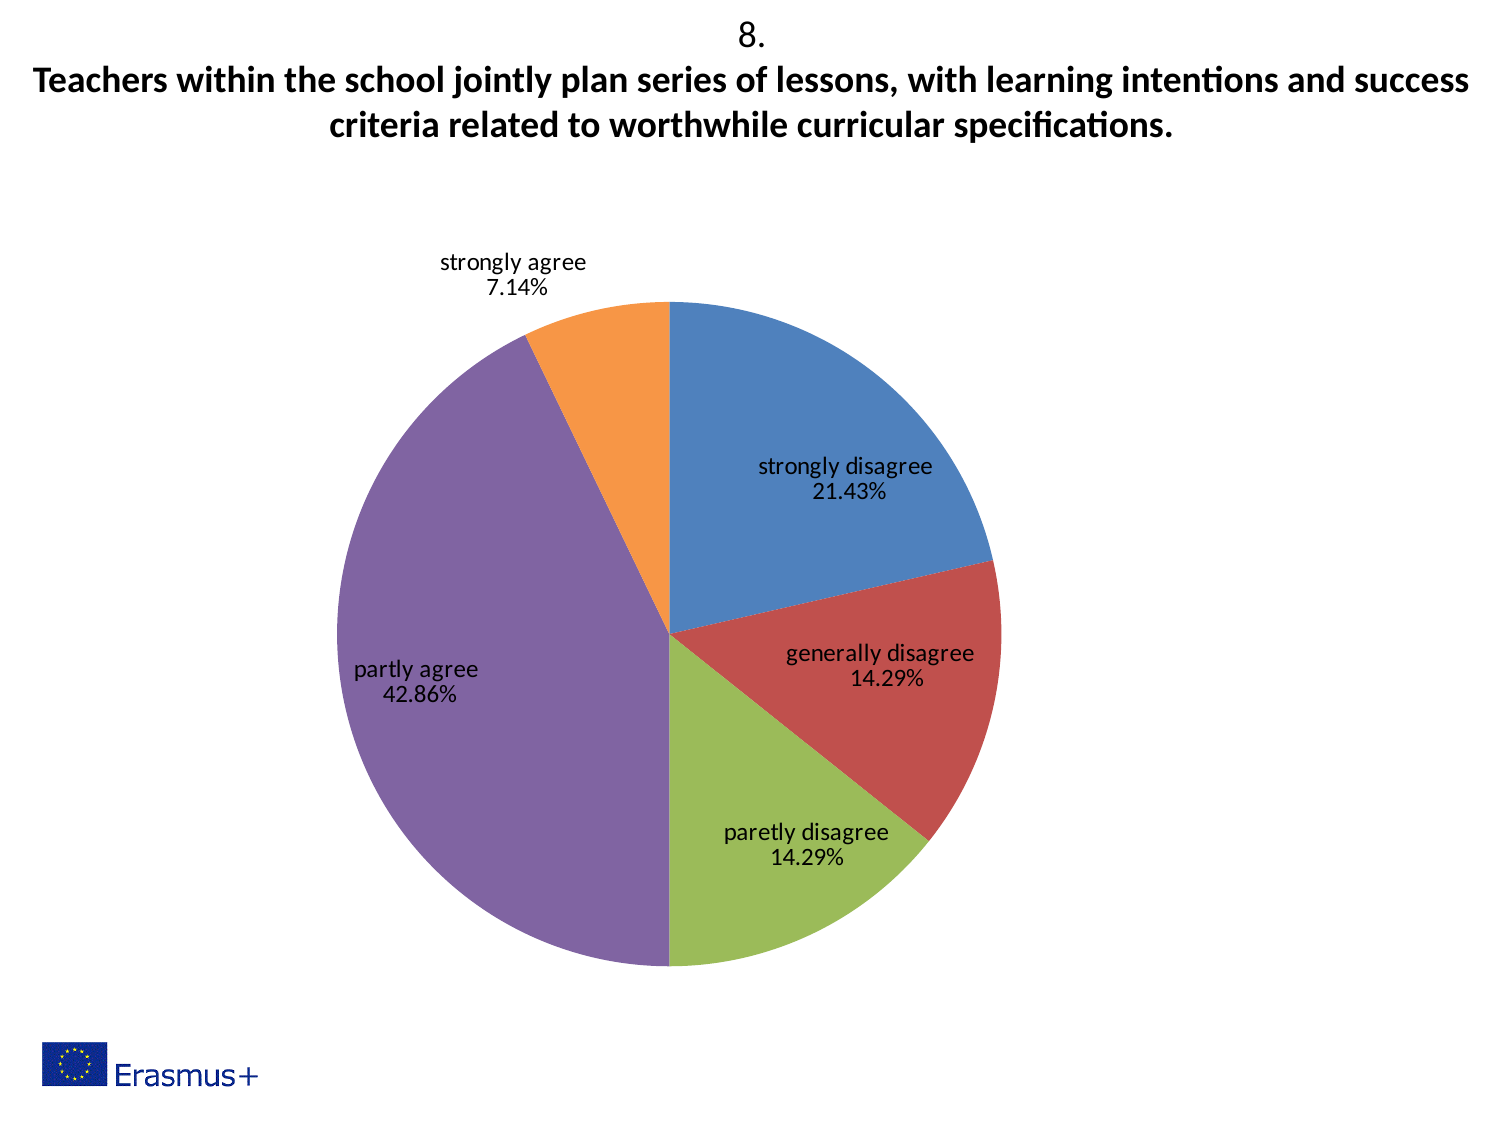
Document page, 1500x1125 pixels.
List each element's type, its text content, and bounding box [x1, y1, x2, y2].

picture [29, 1029, 270, 1125]
chart [135, 231, 1389, 1024]
text_box 8. Teachers within the school jointly plan series of lessons, with learning intentions and success criteria related to worthwhile curricular specifications. [4, 2, 1500, 153]
